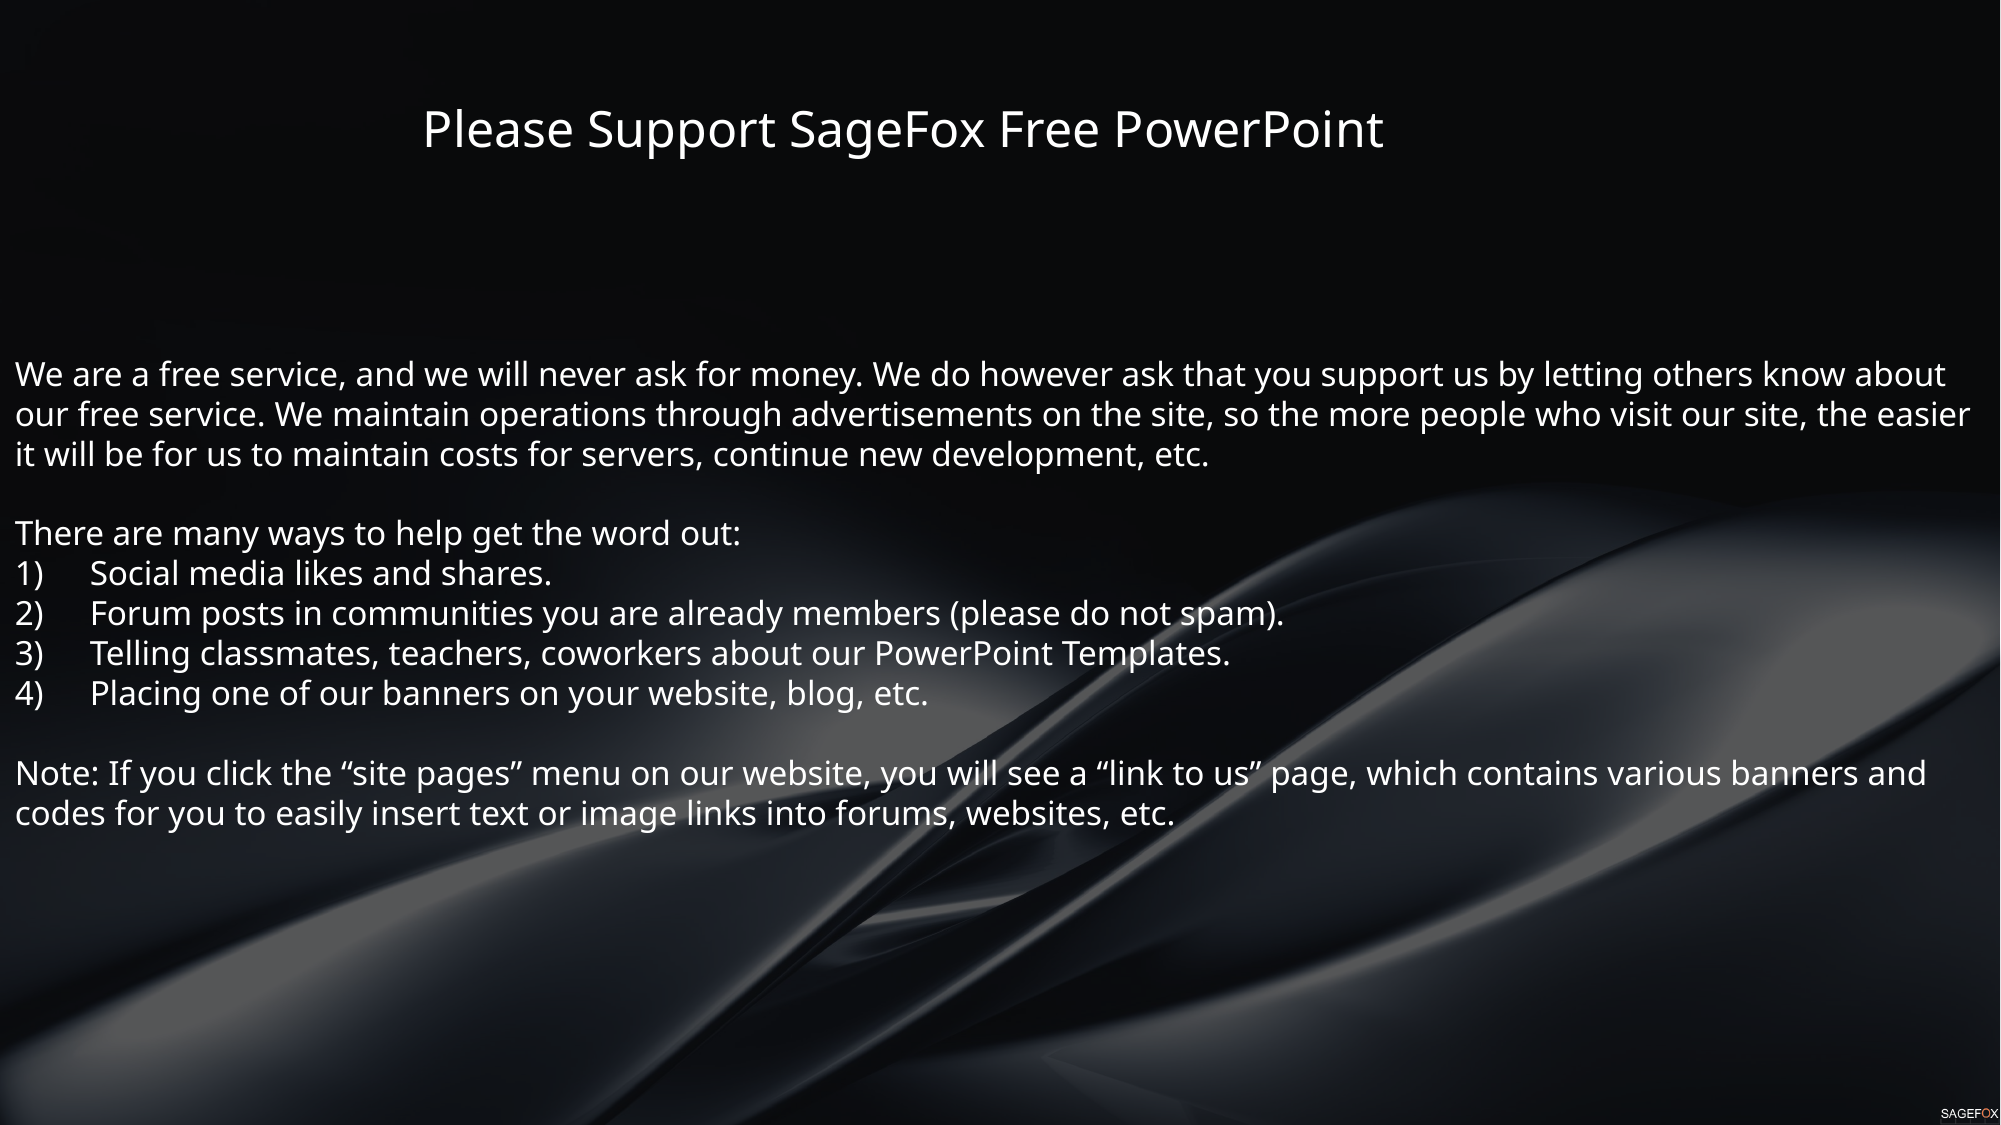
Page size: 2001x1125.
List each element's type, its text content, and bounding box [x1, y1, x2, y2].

title Please Support SageFox Free PowerPoint [363, 72, 1444, 190]
text_box We are a free service, and we will never ask for money. We do however ask that you support us by letting others know about our free service. We maintain operations through advertisements on the site, so the more people who visit our site, the easier it will be for us to maintain costs for servers, continue new development, etc. There are many ways to help get the word out: Social media likes and shares. Forum posts in communities you are already members (please do not spam). Telling classmates, teachers, coworkers about our PowerPoint Templates. Placing one of our banners on your website, blog, etc. Note: If you click the “site pages” menu on our website, you will see a “link to us” page, which contains various banners and codes for you to easily insert text or image links into forums, websites, etc. [0, 0, 2000, 1125]
